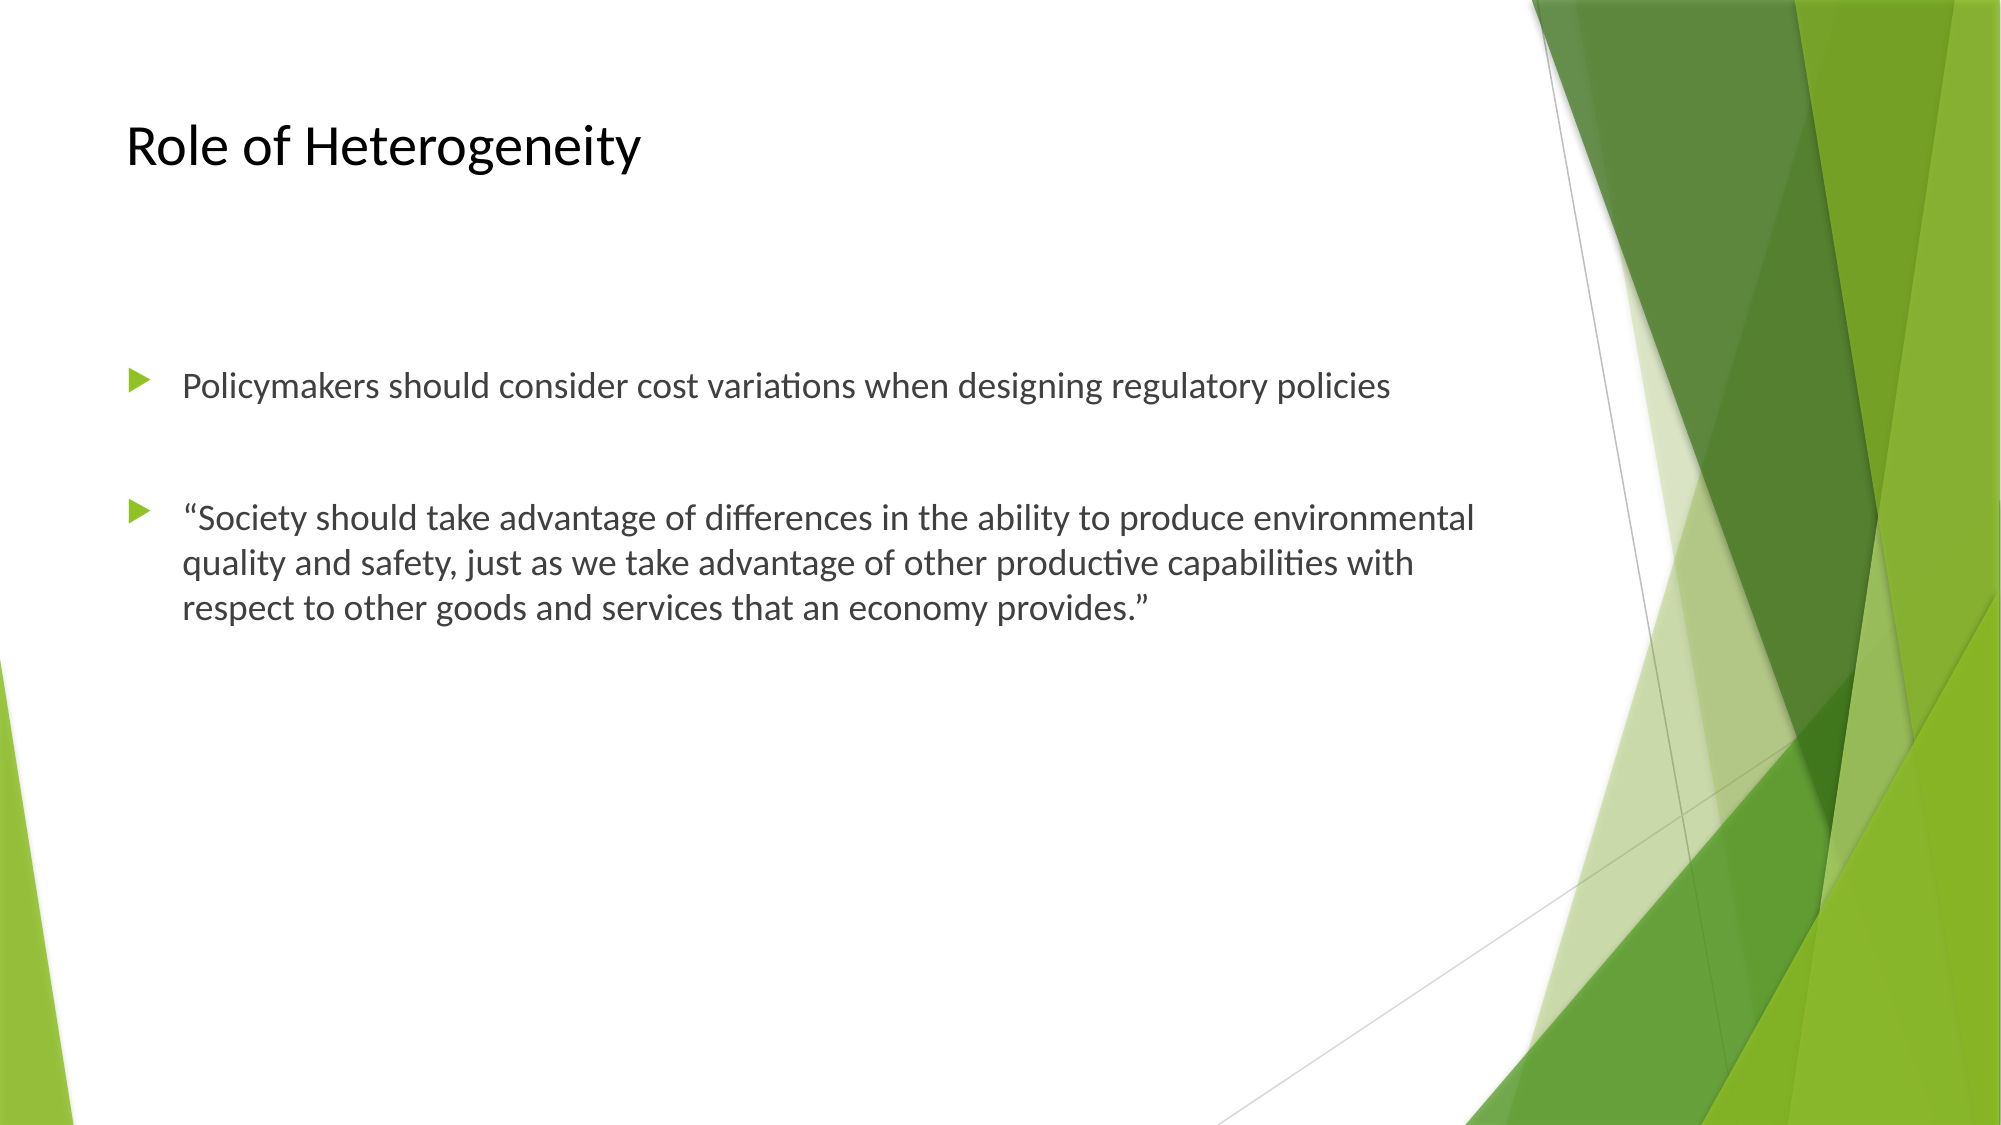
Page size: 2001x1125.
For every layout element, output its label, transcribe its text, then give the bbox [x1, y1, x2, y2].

list Policymakers should consider cost variations when designing regulatory policies “Society should take advantage of differences in the ability to produce environmental quality and safety, just as we take advantage of other productive capabilities with respect to other goods and services that an economy provides.” [111, 353, 1522, 991]
title Role of Heterogeneity [111, 99, 1522, 317]
